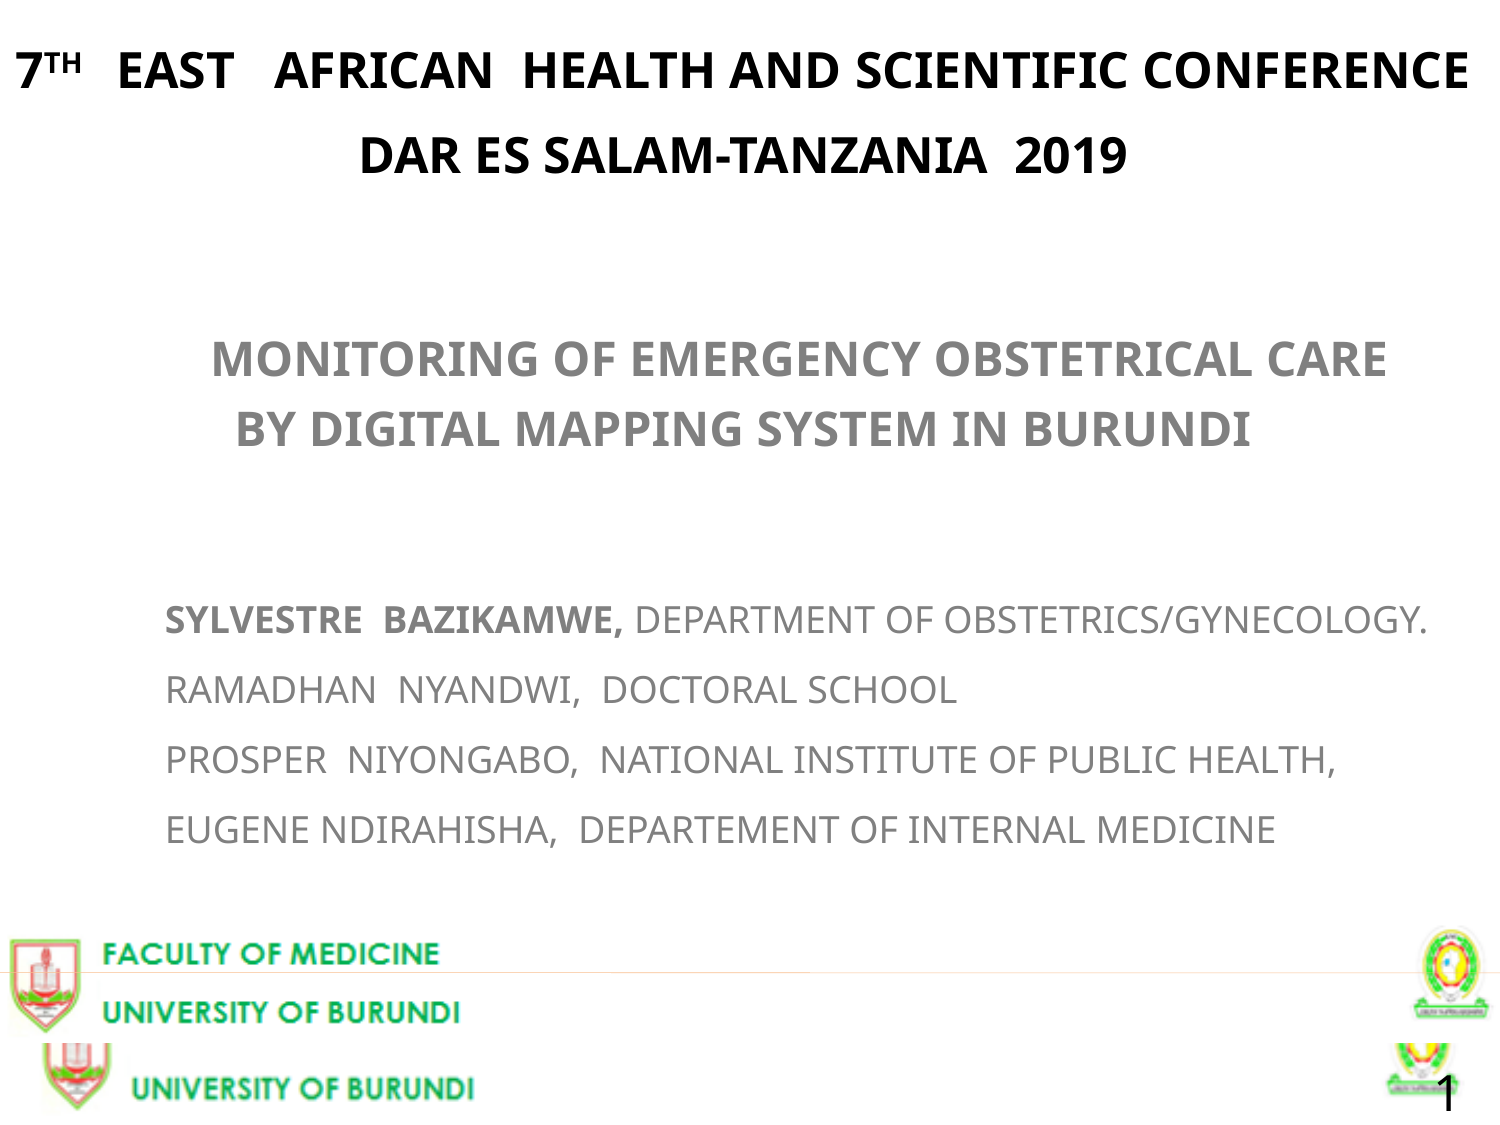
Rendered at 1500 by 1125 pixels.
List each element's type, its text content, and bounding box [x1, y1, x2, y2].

picture [0, 153, 1500, 972]
picture [0, 974, 1500, 1125]
slide_number 1 [1066, 1065, 1477, 1125]
picture [0, 0, 1500, 152]
